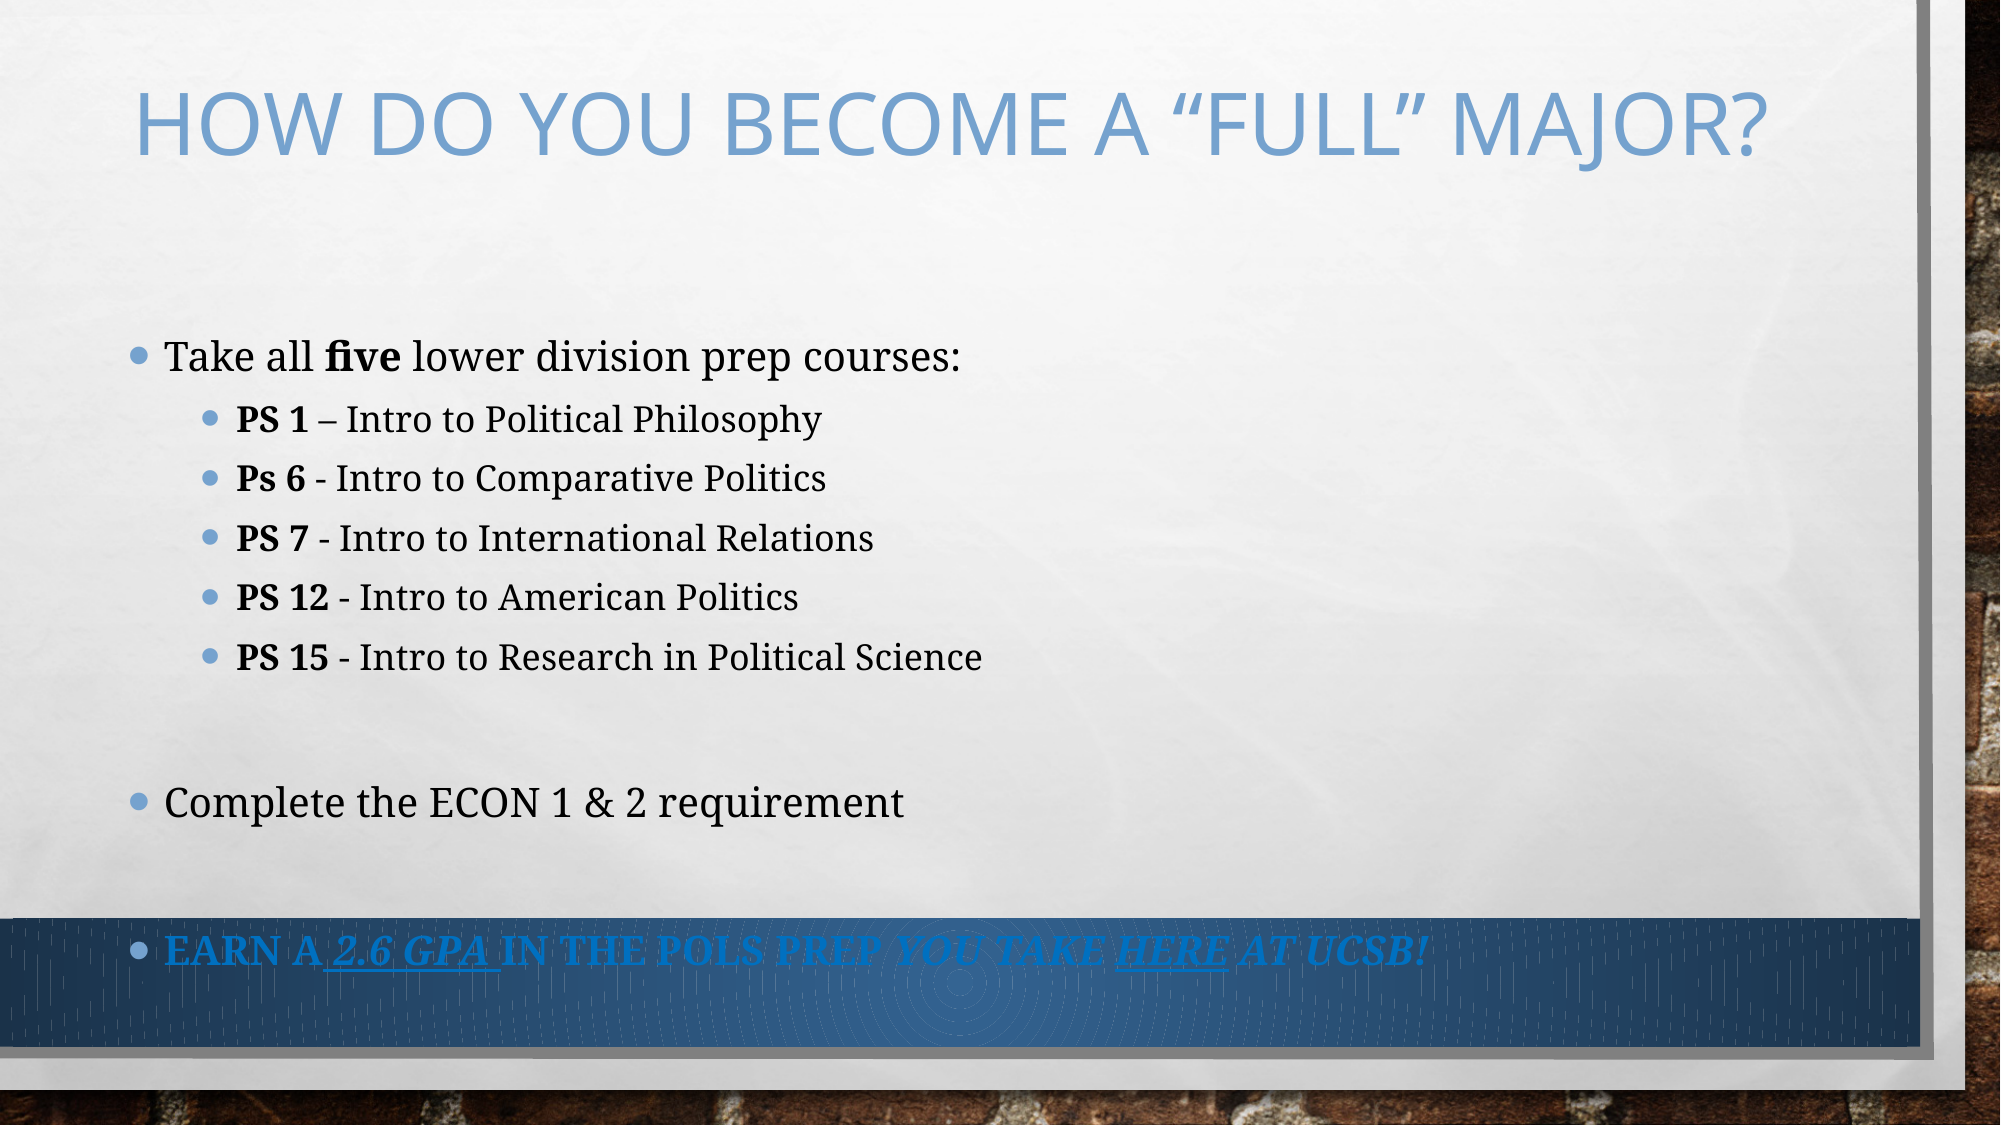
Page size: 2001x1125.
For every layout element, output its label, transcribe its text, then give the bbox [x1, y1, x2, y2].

picture [0, 0, 2000, 1125]
list Take all five lower division prep courses: PS 1 – Intro to Political Philosophy Ps 6 - Intro to Comparative Politics PS 7 - Intro to International Relations PS 12 - Intro to American Politics PS 15 - Intro to Research in Political Science Complete the ECON 1 & 2 requirement Earn a 2.6 GPA in the POLS prep you take here at UCSB! [112, 200, 1818, 990]
title How do you become a “full” Major? [97, 33, 1804, 222]
